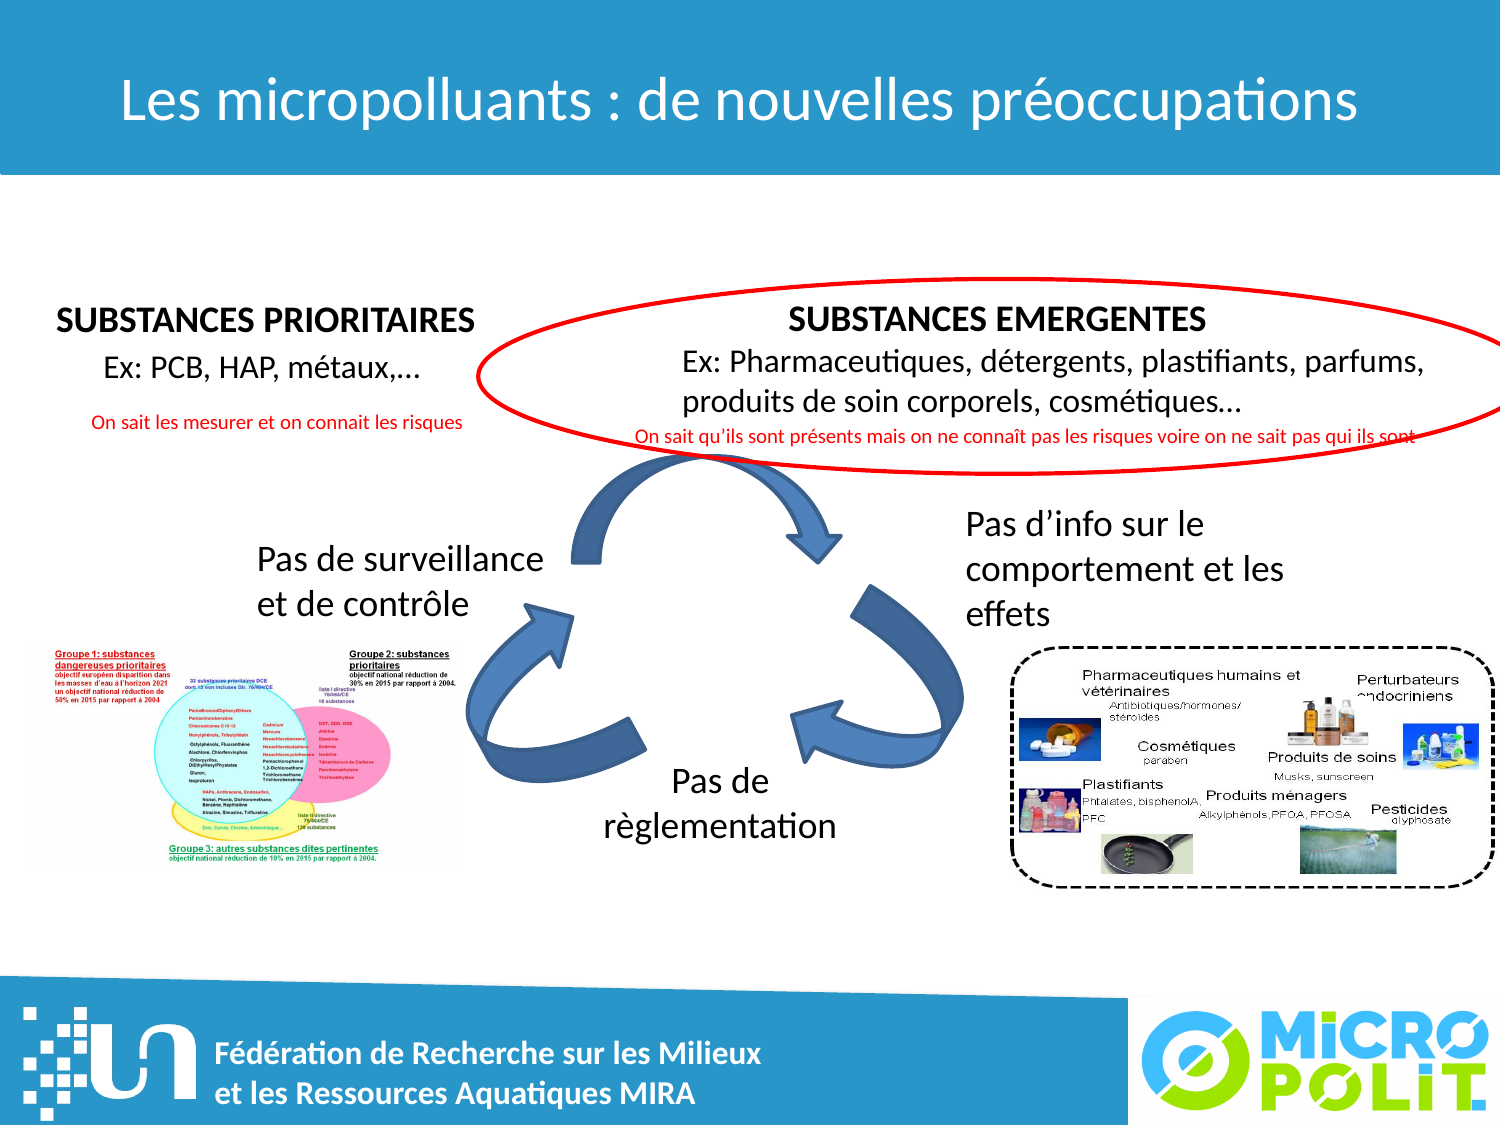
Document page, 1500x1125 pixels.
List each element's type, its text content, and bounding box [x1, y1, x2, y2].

text_box Pas de surveillance et de contrôle [242, 527, 561, 632]
picture [14, 998, 203, 1125]
text_box [570, 456, 707, 565]
text_box SUBSTANCES PRIORITAIRES [41, 287, 550, 348]
text_box [0, 975, 1126, 1125]
text_box Les micropolluants : de nouvelles préoccupations [64, 50, 1415, 192]
text_box [476, 276, 1500, 476]
text_box [465, 602, 648, 784]
text_box [709, 460, 843, 565]
picture [29, 644, 461, 865]
text_box [789, 584, 964, 769]
text_box On sait qu’ils sont présents mais on ne connaît pas les risques voire on ne sait pas qui ils sont [1330, 435, 1436, 456]
text_box Pas de règlementation [549, 748, 892, 854]
text_box Fédération de Recherche sur les Milieux et les Ressources Aquatiques MIRA [208, 1023, 786, 1125]
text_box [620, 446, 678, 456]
text_box [0, 0, 1500, 175]
text_box Pas d’info sur le comportement et les effets [950, 491, 1365, 642]
picture [1127, 997, 1500, 1125]
text_box Ex: PCB, HAP, métaux,… [88, 338, 513, 393]
picture [1009, 644, 1500, 889]
text_box On sait les mesurer et on connait les risques [76, 400, 502, 441]
